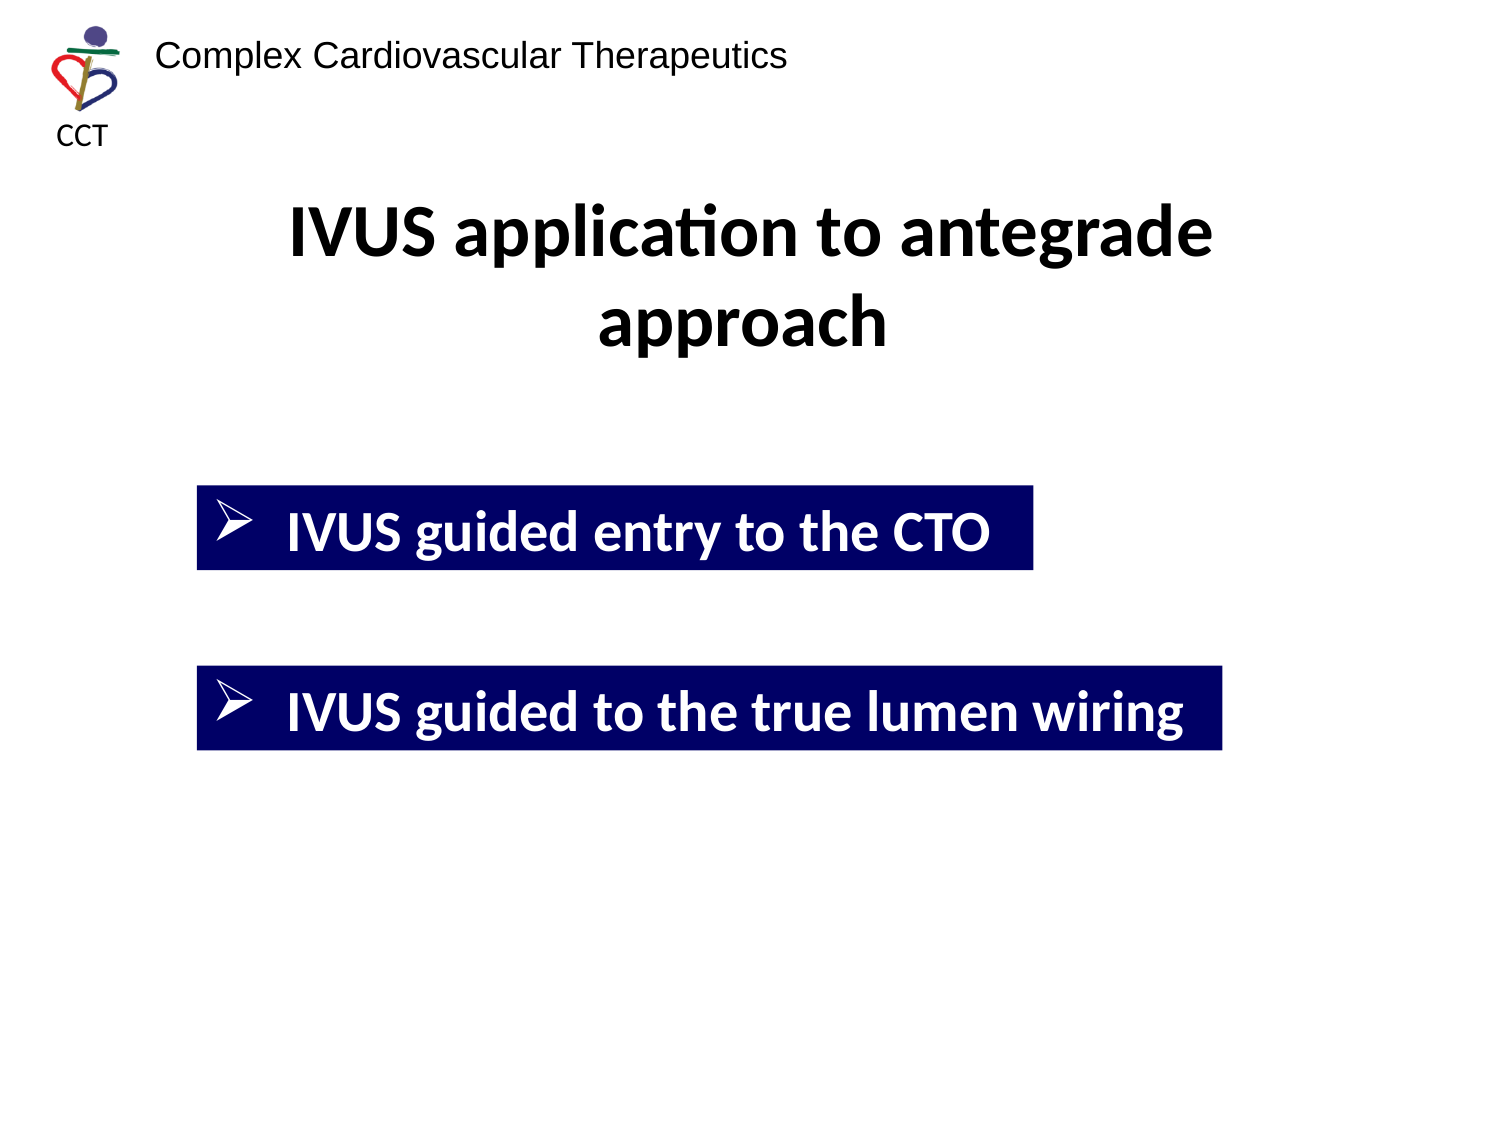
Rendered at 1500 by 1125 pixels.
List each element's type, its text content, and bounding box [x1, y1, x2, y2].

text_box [40, 23, 808, 162]
text_box IVUS guided to the true lumen wiring [196, 665, 1223, 751]
text_box IVUS application to antegrade approach [151, 177, 1353, 365]
text_box IVUS guided entry to the CTO [196, 485, 1034, 571]
